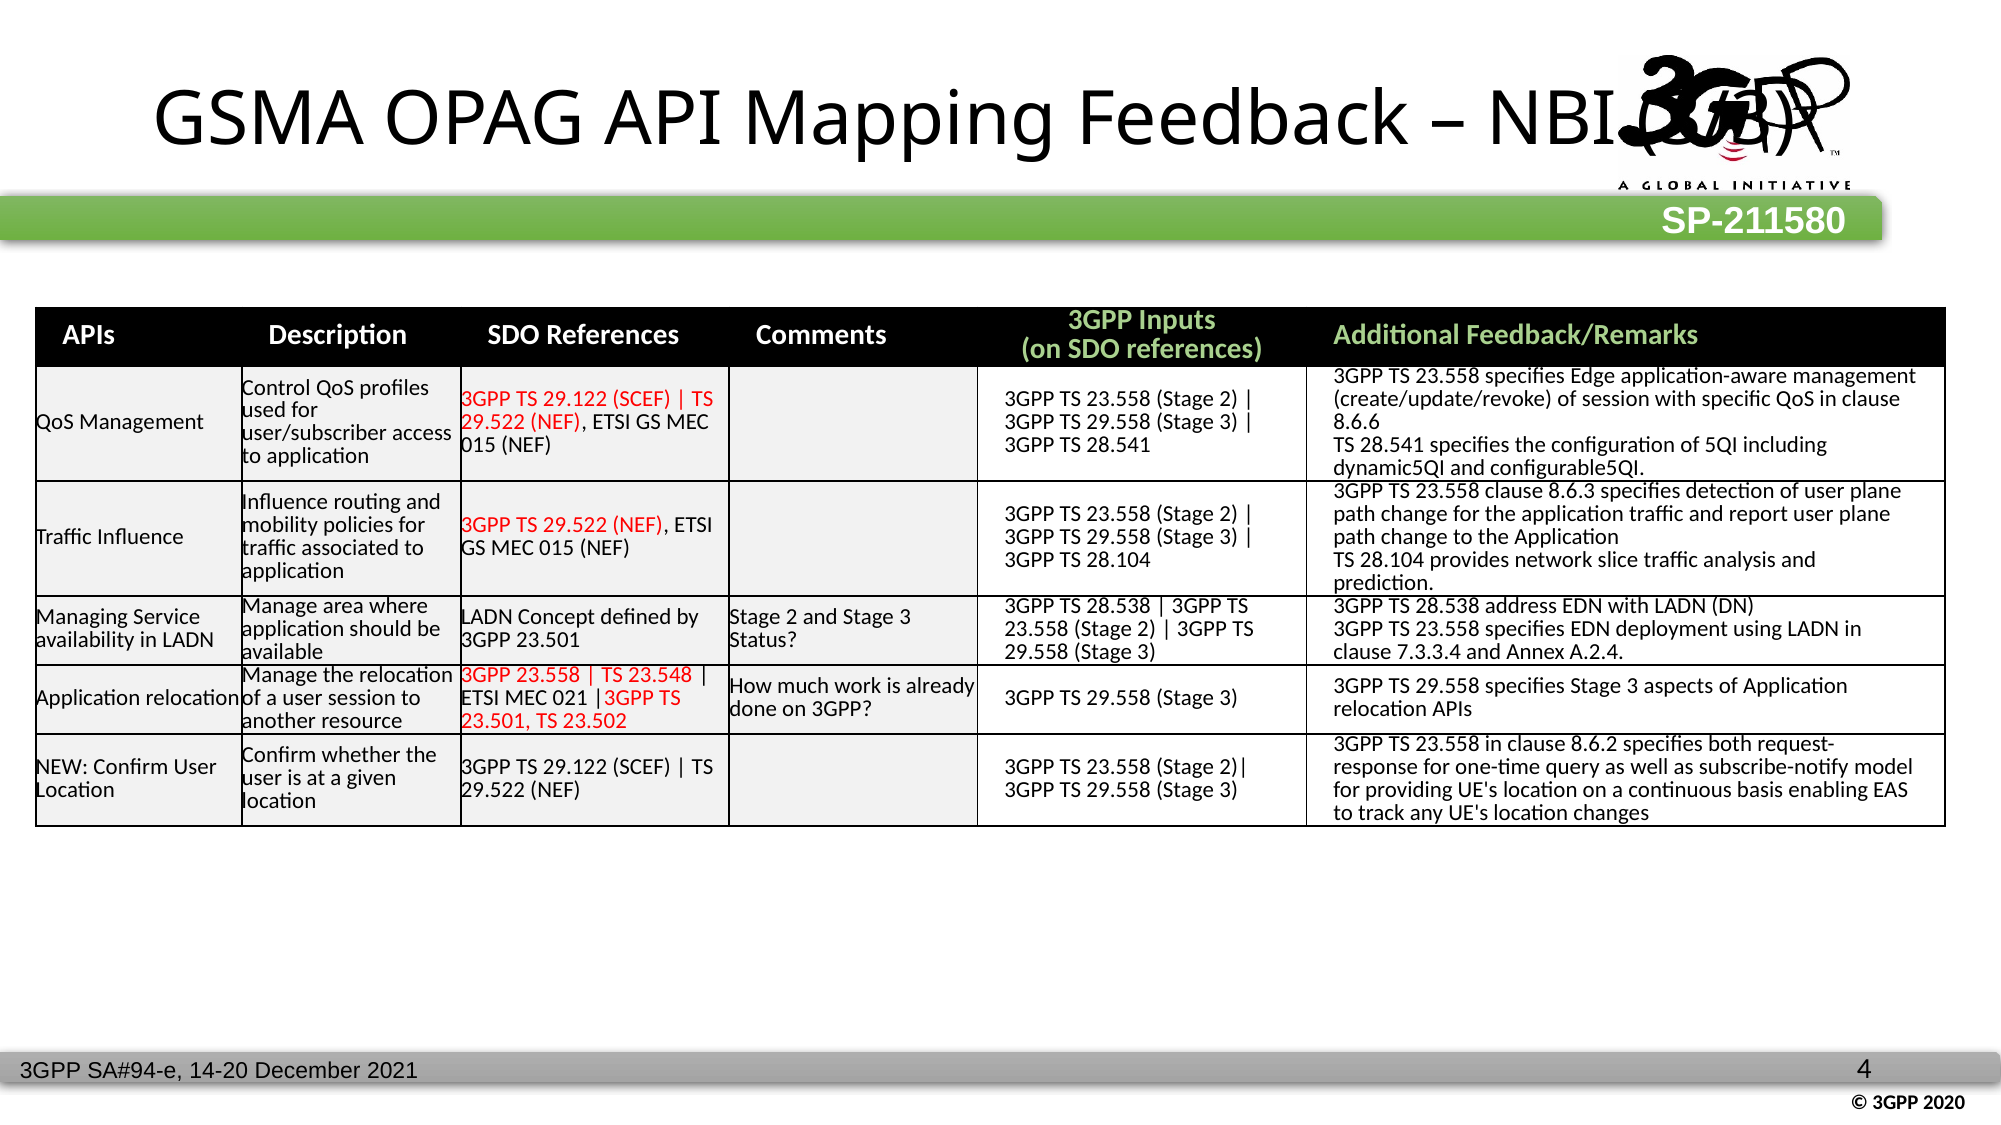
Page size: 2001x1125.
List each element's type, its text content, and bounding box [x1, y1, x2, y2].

table_cell NEW: Confirm User Location [37, 735, 241, 825]
table_cell Manage the relocation of a user session to another resource [243, 666, 460, 733]
table_cell 3GPP TS 29.522 (NEF), ETSI GS MEC 015 (NEF) [462, 482, 728, 595]
table_cell 3GPP TS 23.558 (Stage 2) | 3GPP TS 29.558 (Stage 3) | 3GPP TS 28.104 [978, 482, 1306, 595]
table_header APIs [37, 308, 241, 365]
table_header Description [243, 308, 460, 365]
table_cell 3GPP TS 29.558 specifies Stage 3 aspects of Application relocation APIs [1307, 666, 1944, 733]
table_cell LADN Concept defined by 3GPP 23.501 [462, 597, 728, 664]
table_cell How much work is already done on 3GPP? [730, 666, 977, 733]
table_cell Application relocation [37, 666, 241, 733]
table_cell [730, 735, 977, 825]
text_box GSMA OPAG API Mapping Feedback – NBI (3/3) [137, 12, 1863, 230]
table_cell 3GPP TS 23.558 specifies Edge application-aware management (create/update/revoke) of session with specific QoS in clause 8.6.6 TS 28.541 specifies the configuration of 5QI including dynamic5QI and configurable5QI. [1307, 367, 1944, 480]
table_cell 3GPP TS 23.558 in clause 8.6.2 specifies both request-response for one-time query as well as subscribe-notify model for providing UE's location on a continuous basis enabling EAS to track any UE's location changes [1307, 735, 1944, 825]
table_cell [730, 482, 977, 595]
table_cell Manage area where application should be available [243, 597, 460, 664]
table_cell Influence routing and mobility policies for traffic associated to application [243, 482, 460, 595]
table_cell 3GPP TS 29.122 (SCEF) | TS 29.522 (NEF) [462, 735, 728, 825]
table_header SDO References [462, 308, 728, 365]
table_cell Traffic Influence [37, 482, 241, 595]
table_cell 3GPP TS 23.558 clause 8.6.3 specifies detection of user plane path change for the application traffic and report user plane path change to the Application TS 28.104 provides network slice traffic analysis and prediction. [1307, 482, 1944, 595]
table_cell 3GPP TS 29.558 (Stage 3) [978, 666, 1306, 733]
table_cell Managing Service availability in LADN [37, 597, 241, 664]
table_cell 3GPP 23.558 | TS 23.548 | ETSI MEC 021 |3GPP TS 23.501, TS 23.502 [462, 666, 728, 733]
table_cell [730, 367, 977, 480]
table_cell 3GPP TS 29.122 (SCEF) | TS 29.522 (NEF), ETSI GS MEC 015 (NEF) [462, 367, 728, 480]
table_cell QoS Management [37, 367, 241, 480]
table_cell Stage 2 and Stage 3 Status? [730, 597, 977, 664]
table_cell Confirm whether the user is at a given location [243, 735, 460, 825]
table_cell 3GPP TS 23.558 (Stage 2)| 3GPP TS 29.558 (Stage 3) [978, 735, 1306, 825]
table_cell 3GPP TS 28.538 | 3GPP TS 23.558 (Stage 2) | 3GPP TS 29.558 (Stage 3) [978, 597, 1306, 664]
table_header 3GPP Inputs (on SDO references) [978, 308, 1306, 365]
table_cell Control QoS profiles used for user/subscriber access to application [243, 367, 460, 480]
table_header Comments [730, 308, 977, 365]
table_header Additional Feedback/Remarks [1307, 308, 1944, 365]
table_cell 3GPP TS 28.538 address EDN with LADN (DN) 3GPP TS 23.558 specifies EDN deployment using LADN in clause 7.3.3.4 and Annex A.2.4. [1307, 597, 1944, 664]
table_cell 3GPP TS 23.558 (Stage 2) | 3GPP TS 29.558 (Stage 3) | 3GPP TS 28.541 [978, 367, 1306, 480]
